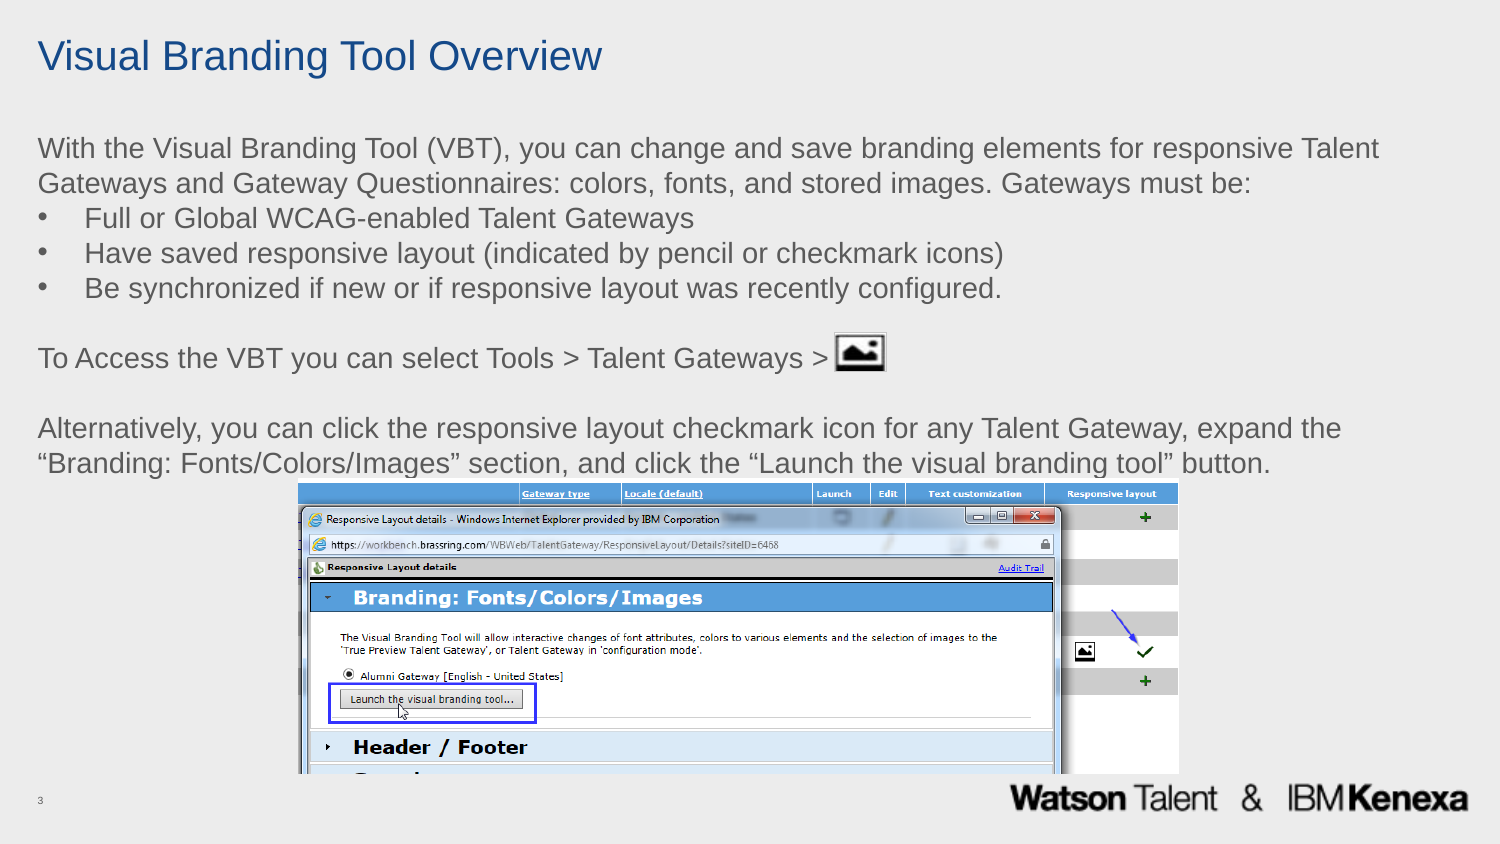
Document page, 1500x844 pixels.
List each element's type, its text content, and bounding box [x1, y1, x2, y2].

title Visual Branding Tool Overview [37, 28, 772, 105]
picture [834, 332, 887, 373]
picture [297, 478, 1500, 830]
list With the Visual Branding Tool (VBT), you can change and save branding elements for responsive Talent Gateways and Gateway Questionnaires: colors, fonts, and stored images. Gateways must be: Full or Global WCAG-enabled Talent Gateways Have saved responsive layout (indicated by pencil or checkmark icons) Be synchronized if new or if responsive layout was recently configured. To Access the VBT you can select Tools > Talent Gateways > Alternatively, you can click the responsive layout checkmark icon for any Talent Gateway, expand the “Branding: Fonts/Colors/Images” section, and click the “Launch the visual branding tool” button. [37, 129, 1439, 662]
slide_number 3 [37, 773, 73, 807]
